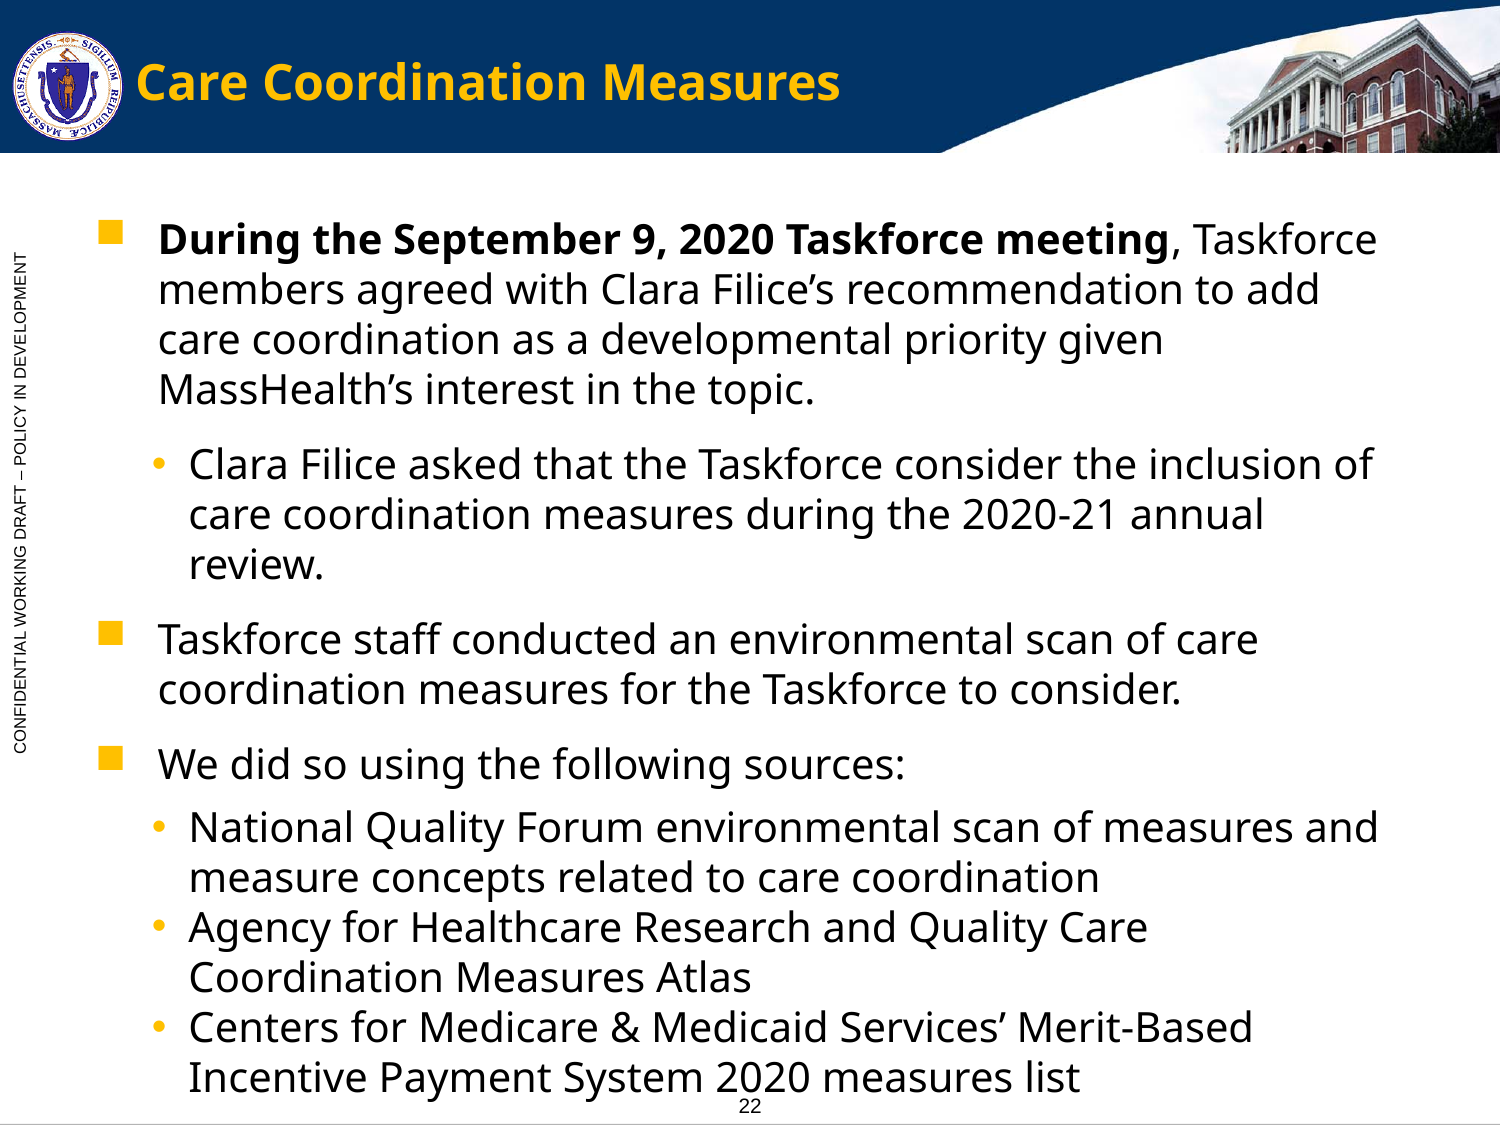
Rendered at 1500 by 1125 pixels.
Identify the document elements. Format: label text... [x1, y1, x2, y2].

list During the September 9, 2020 Taskforce meeting, Taskforce members agreed with Clara Filice’s recommendation to add care coordination as a developmental priority given MassHealth’s interest in the topic. Clara Filice asked that the Taskforce consider the inclusion of care coordination measures during the 2020-21 annual review. Taskforce staff conducted an environmental scan of care coordination measures for the Taskforce to consider. We did so using the following sources: National Quality Forum environmental scan of measures and measure concepts related to care coordination Agency for Healthcare Research and Quality Care Coordination Measures Atlas Centers for Medicare & Medicaid Services’ Merit-Based Incentive Payment System 2020 measures list [87, 205, 1413, 1074]
picture [0, 0, 1500, 153]
title Care Coordination Measures [120, 17, 1051, 144]
